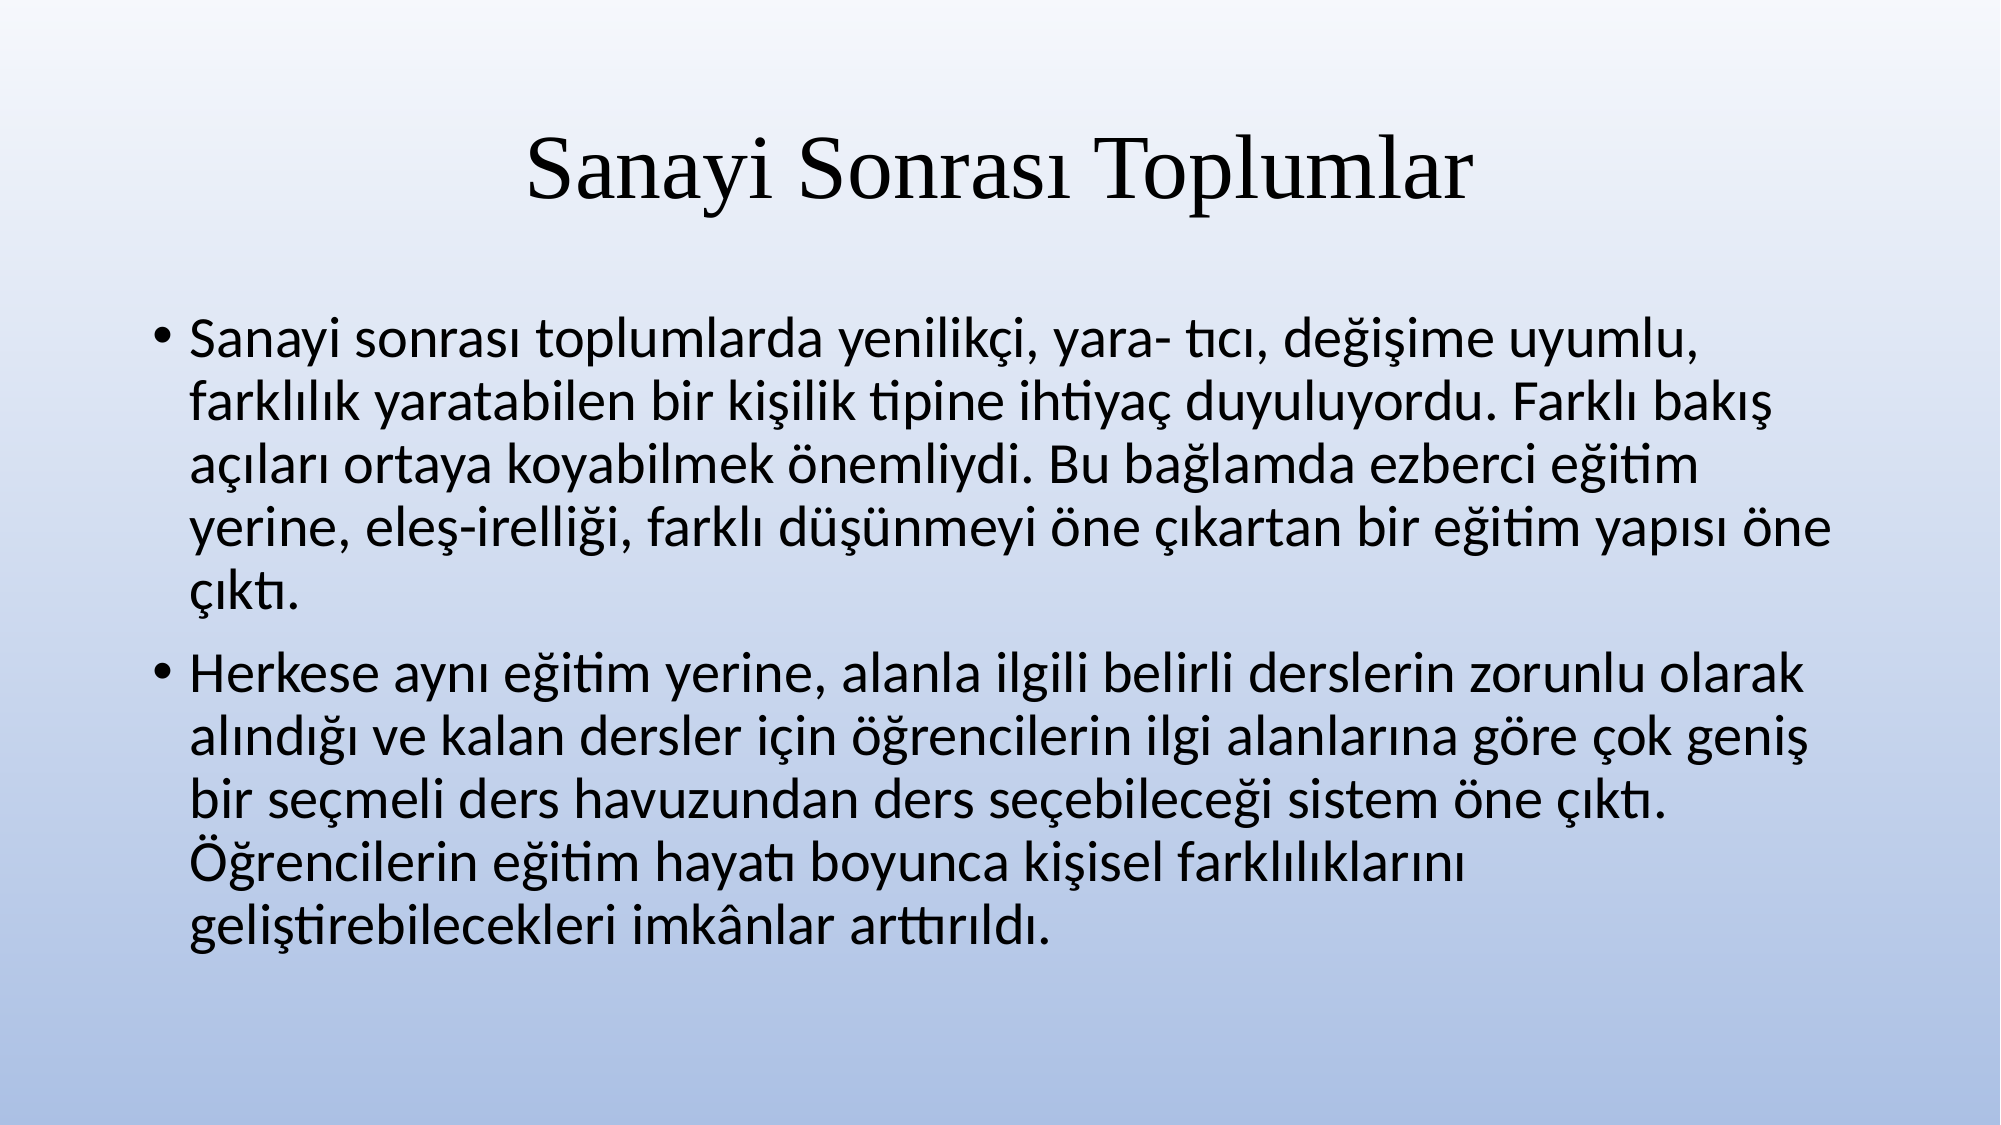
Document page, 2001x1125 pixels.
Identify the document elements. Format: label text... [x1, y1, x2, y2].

list Sanayi sonrası toplumlarda yenilikçi, yara- tıcı, değişime uyumlu, farklılık yaratabilen bir kişilik tipine ihtiyaç duyuluyordu. Farklı bakış açıları ortaya koyabilmek önemliydi. Bu bağlamda ezberci eğitim yerine, eleş-irelliği, farklı düşünmeyi öne çıkartan bir eğitim yapısı öne çıktı. Herkese aynı eğitim yerine, alanla ilgili belirli derslerin zorunlu olarak alındığı ve kalan dersler için öğrencilerin ilgi alanlarına göre çok geniş bir seçmeli ders havuzundan ders seçebileceği sistem öne çıktı. Öğrencilerin eğitim hayatı boyunca kişisel farklılıklarını geliştirebilecekleri imkânlar arttırıldı. [137, 299, 1863, 1014]
title Sanayi Sonrası Toplumlar [137, 59, 1863, 278]
